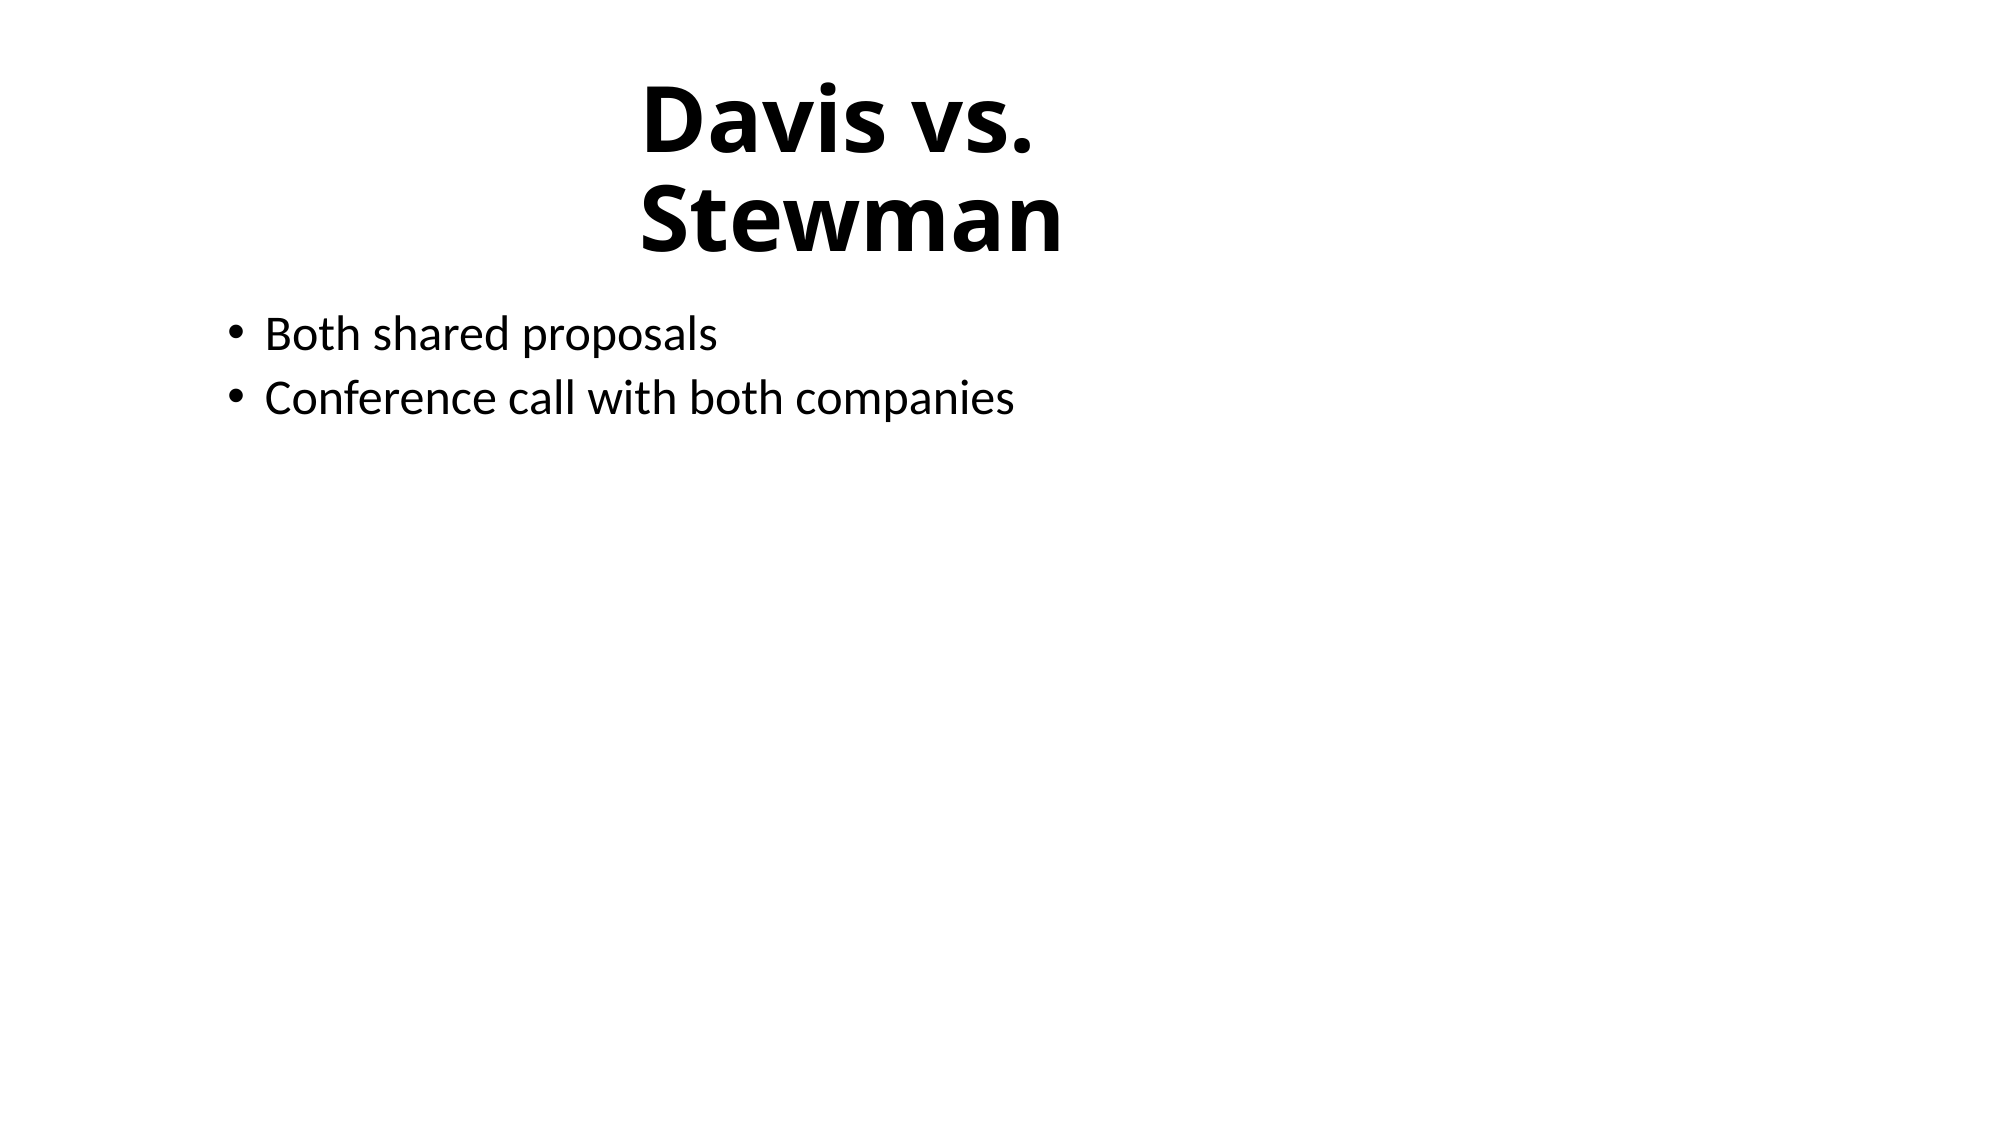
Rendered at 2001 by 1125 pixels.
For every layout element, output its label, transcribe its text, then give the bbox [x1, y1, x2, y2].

list Both shared proposals Conference call with both companies [137, 299, 1863, 1014]
title Davis vs. Stewman [624, 64, 1335, 282]
